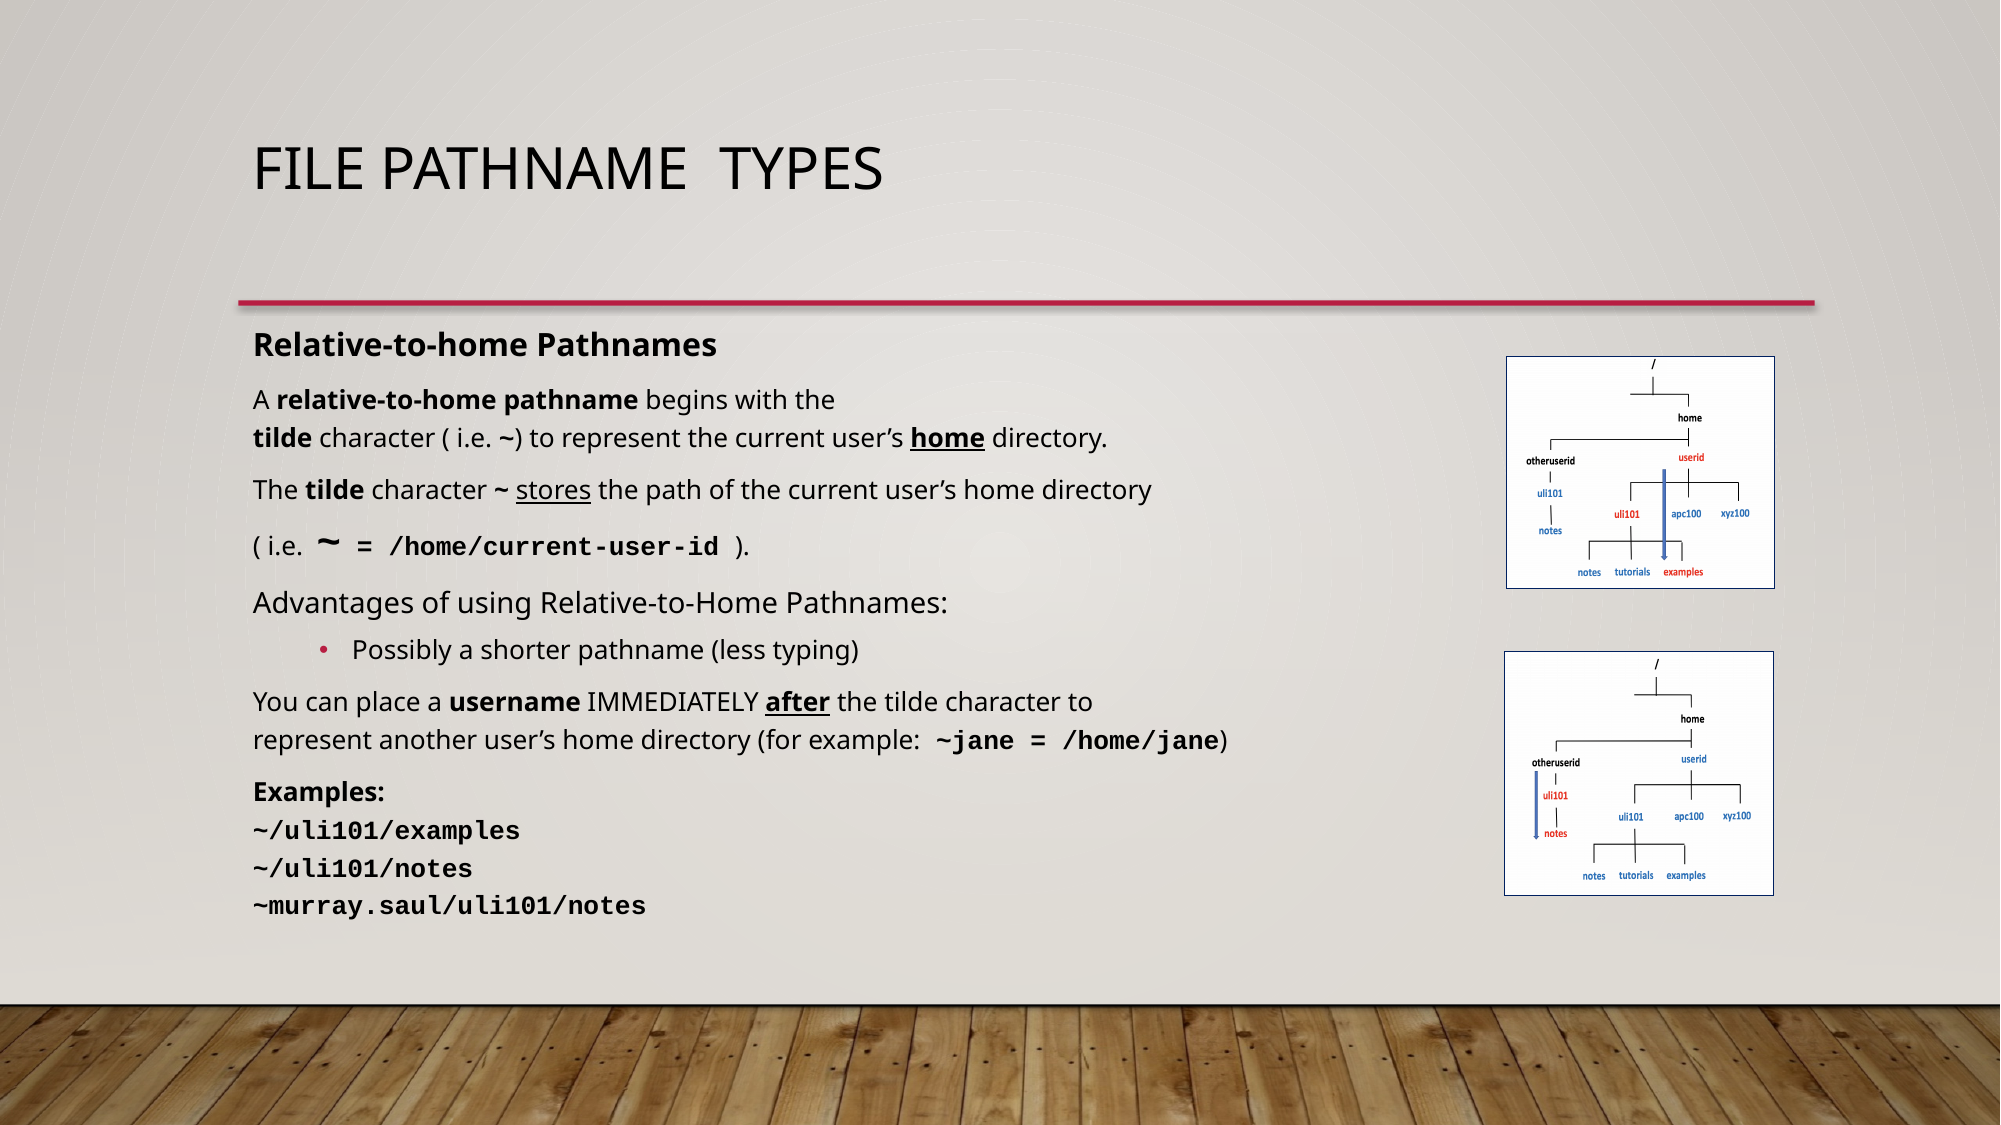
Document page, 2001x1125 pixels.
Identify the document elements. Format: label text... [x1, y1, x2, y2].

picture [0, 1007, 2000, 1125]
picture [1505, 356, 1776, 589]
text_box FILE PATHNAME TYPES [238, 131, 1814, 304]
picture [1504, 650, 1774, 896]
text_box Relative-to-home Pathnames A relative-to-home pathname begins with the tilde character ( i.e. ~) to represent the current user’s home directory. The tilde character ~ stores the path of the current user’s home directory ( i.e. ~ = /home/current-user-id ). Advantages of using Relative-to-Home Pathnames: Possibly a shorter pathname (less typing) You can place a username IMMEDIATELY after the tilde character to represent another user’s home directory (for example: ~jane = /home/jane) Examples: ~/uli101/examples ~/uli101/notes ~murray.saul/uli101/notes [238, 309, 1339, 931]
